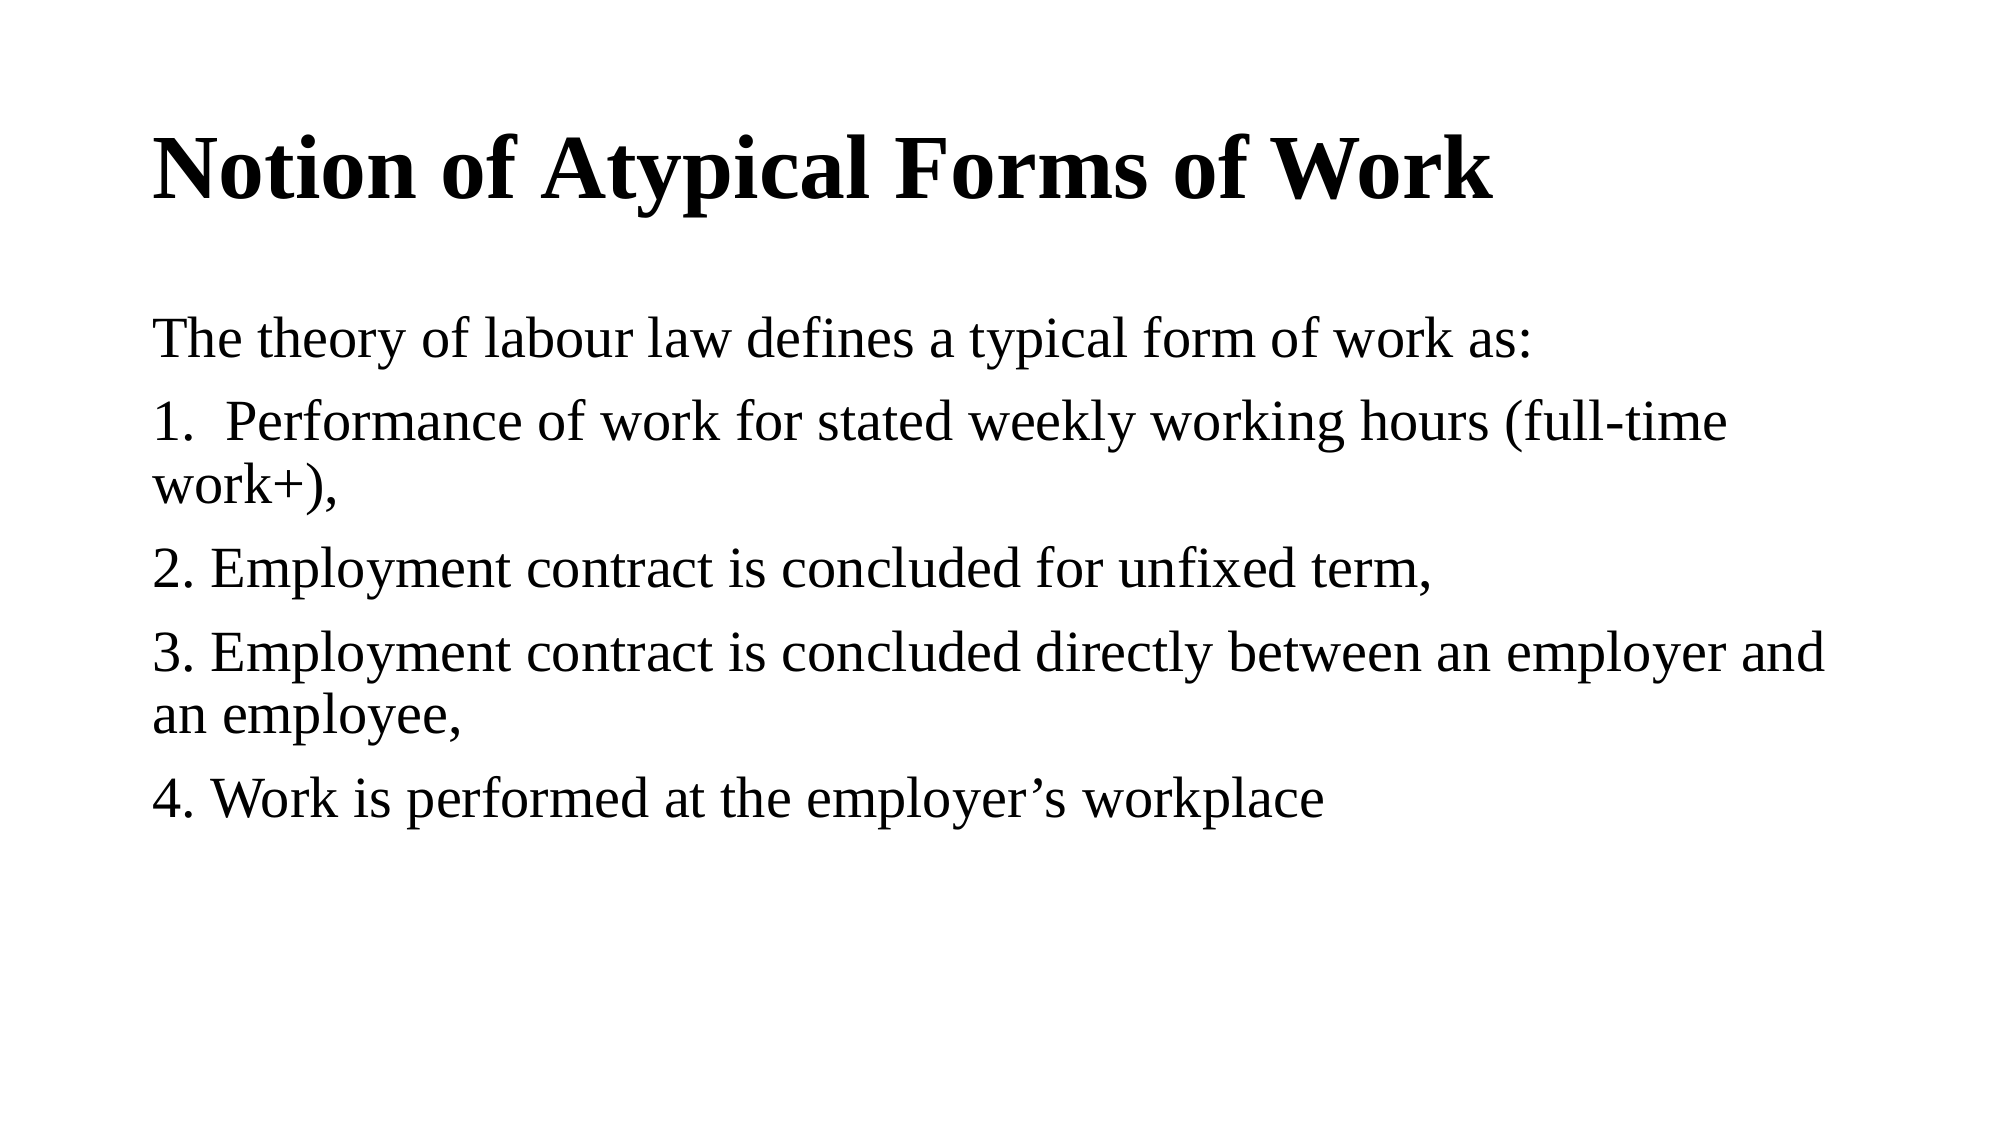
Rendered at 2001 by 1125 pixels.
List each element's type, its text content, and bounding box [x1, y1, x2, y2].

title Notion of Atypical Forms of Work [137, 59, 1863, 278]
list The theory of labour law defines a typical form of work as: 1. Performance of work for stated weekly working hours (full-time work+), 2. Employment contract is concluded for unfixed term, 3. Employment contract is concluded directly between an employer and an employee, 4. Work is performed at the employer’s workplace [137, 299, 1863, 1014]
